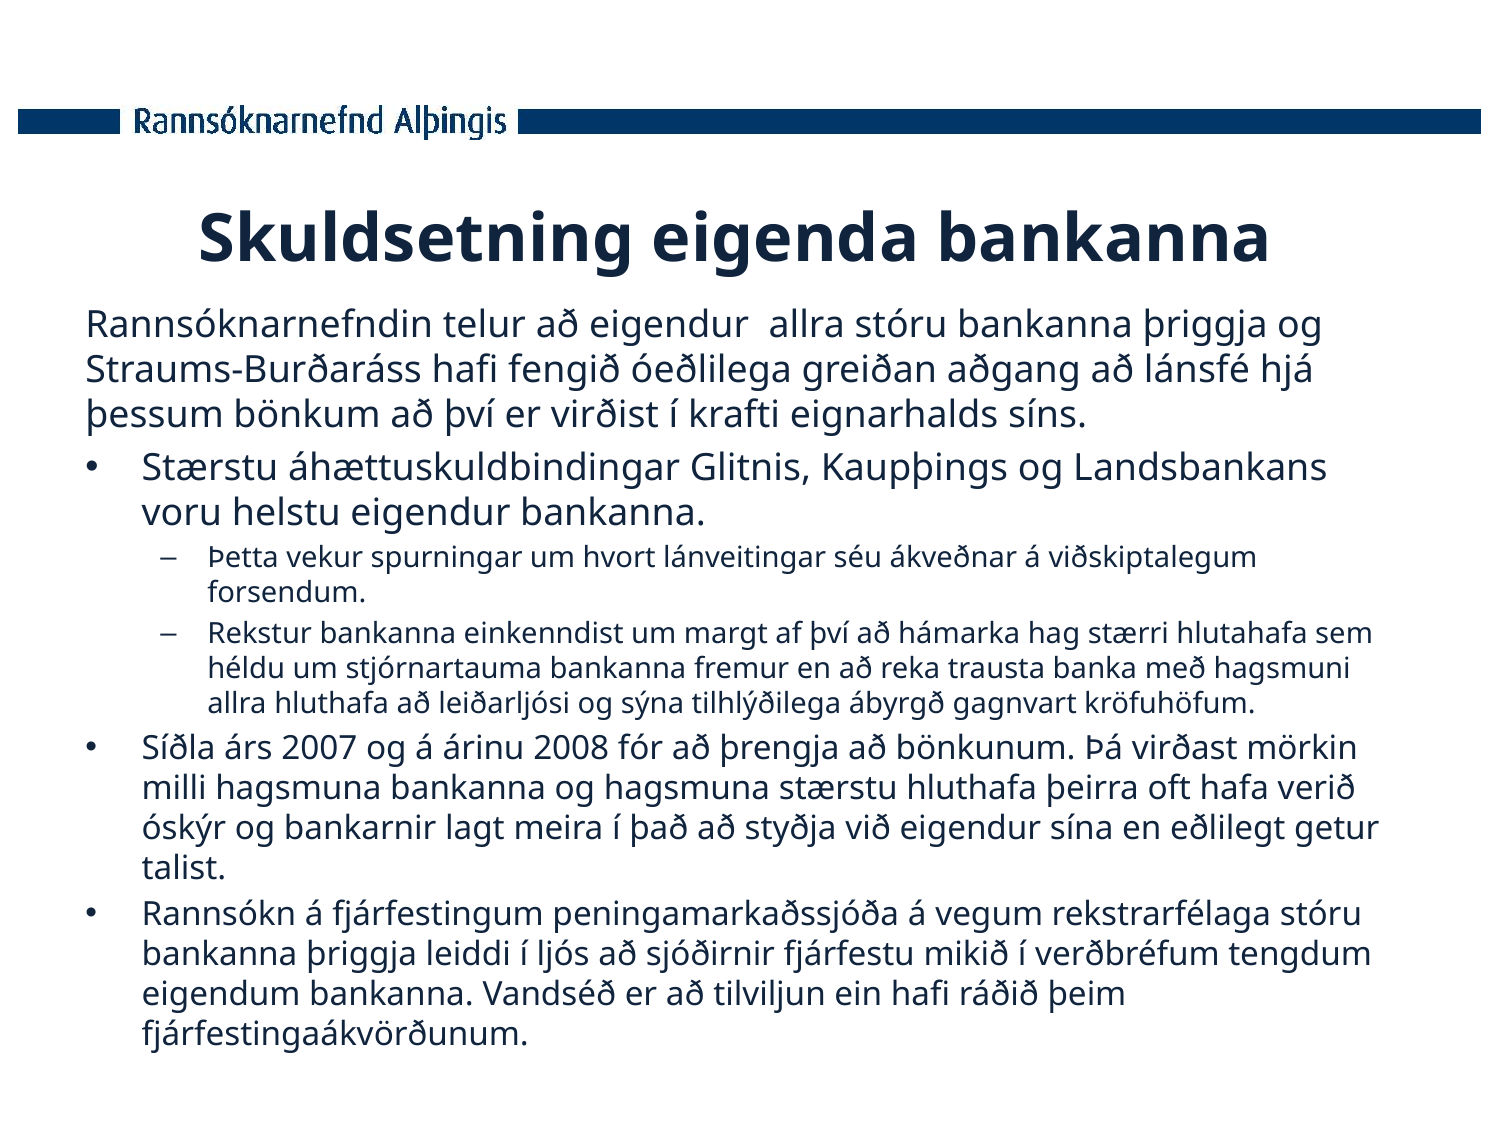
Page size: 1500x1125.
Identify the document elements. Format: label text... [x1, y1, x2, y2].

list Rannsóknarnefndin telur að eigendur allra stóru bankanna þriggja og Straums-Burðaráss hafi fengið óeðlilega greiðan aðgang að lánsfé hjá þessum bönkum að því er virðist í krafti eignarhalds síns. Stærstu áhættuskuldbindingar Glitnis, Kaupþings og Landsbankans voru helstu eigendur bankanna. Þetta vekur spurningar um hvort lánveitingar séu ákveðnar á viðskiptalegum forsendum. Rekstur bankanna einkenndist um margt af því að hámarka hag stærri hlutahafa sem héldu um stjórnartauma bankanna fremur en að reka trausta banka með hagsmuni allra hluthafa að leiðarljósi og sýna tilhlýðilega ábyrgð gagnvart kröfuhöfum. Síðla árs 2007 og á árinu 2008 fór að þrengja að bönkunum. Þá virðast mörkin milli hagsmuna bankanna og hagsmuna stærstu hluthafa þeirra oft hafa verið óskýr og bankarnir lagt meira í það að styðja við eigendur sína en eðlilegt getur talist. Rannsókn á fjárfestingum peningamarkaðssjóða á vegum rekstrarfélaga stóru bankanna þriggja leiddi í ljós að sjóðirnir fjárfestu mikið í verðbréfum tengdum eigendum bankanna. Vandséð er að tilviljun ein hafi ráðið þeim fjárfestingaákvörðunum. [70, 292, 1425, 1005]
picture [18, 105, 1482, 140]
title Skuldsetning eigenda bankanna [58, 175, 1414, 293]
